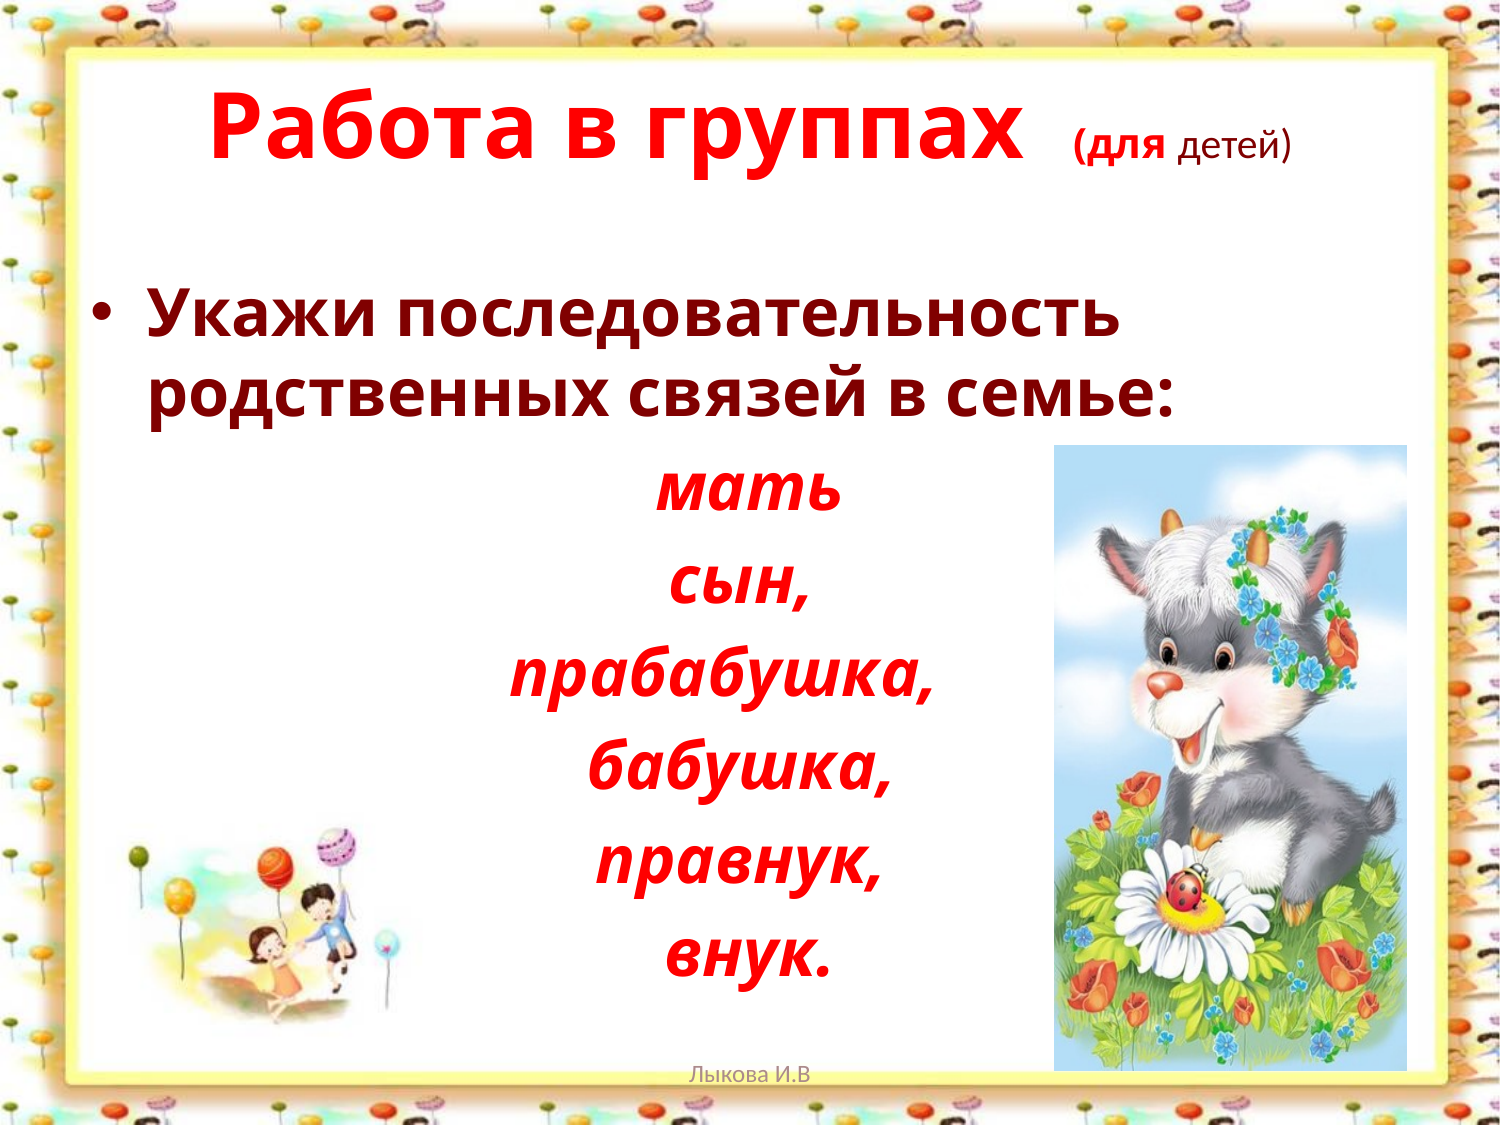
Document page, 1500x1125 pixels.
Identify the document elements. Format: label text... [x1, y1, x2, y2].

picture [0, 0, 1500, 1125]
list Укажи последовательность родственных связей в семье: мать сын, прабабушка, бабушка, правнук, внук. [74, 262, 1426, 1079]
title Работа в группах (для детей) [74, 44, 1426, 200]
footer Лыкова И.В [512, 1042, 988, 1103]
